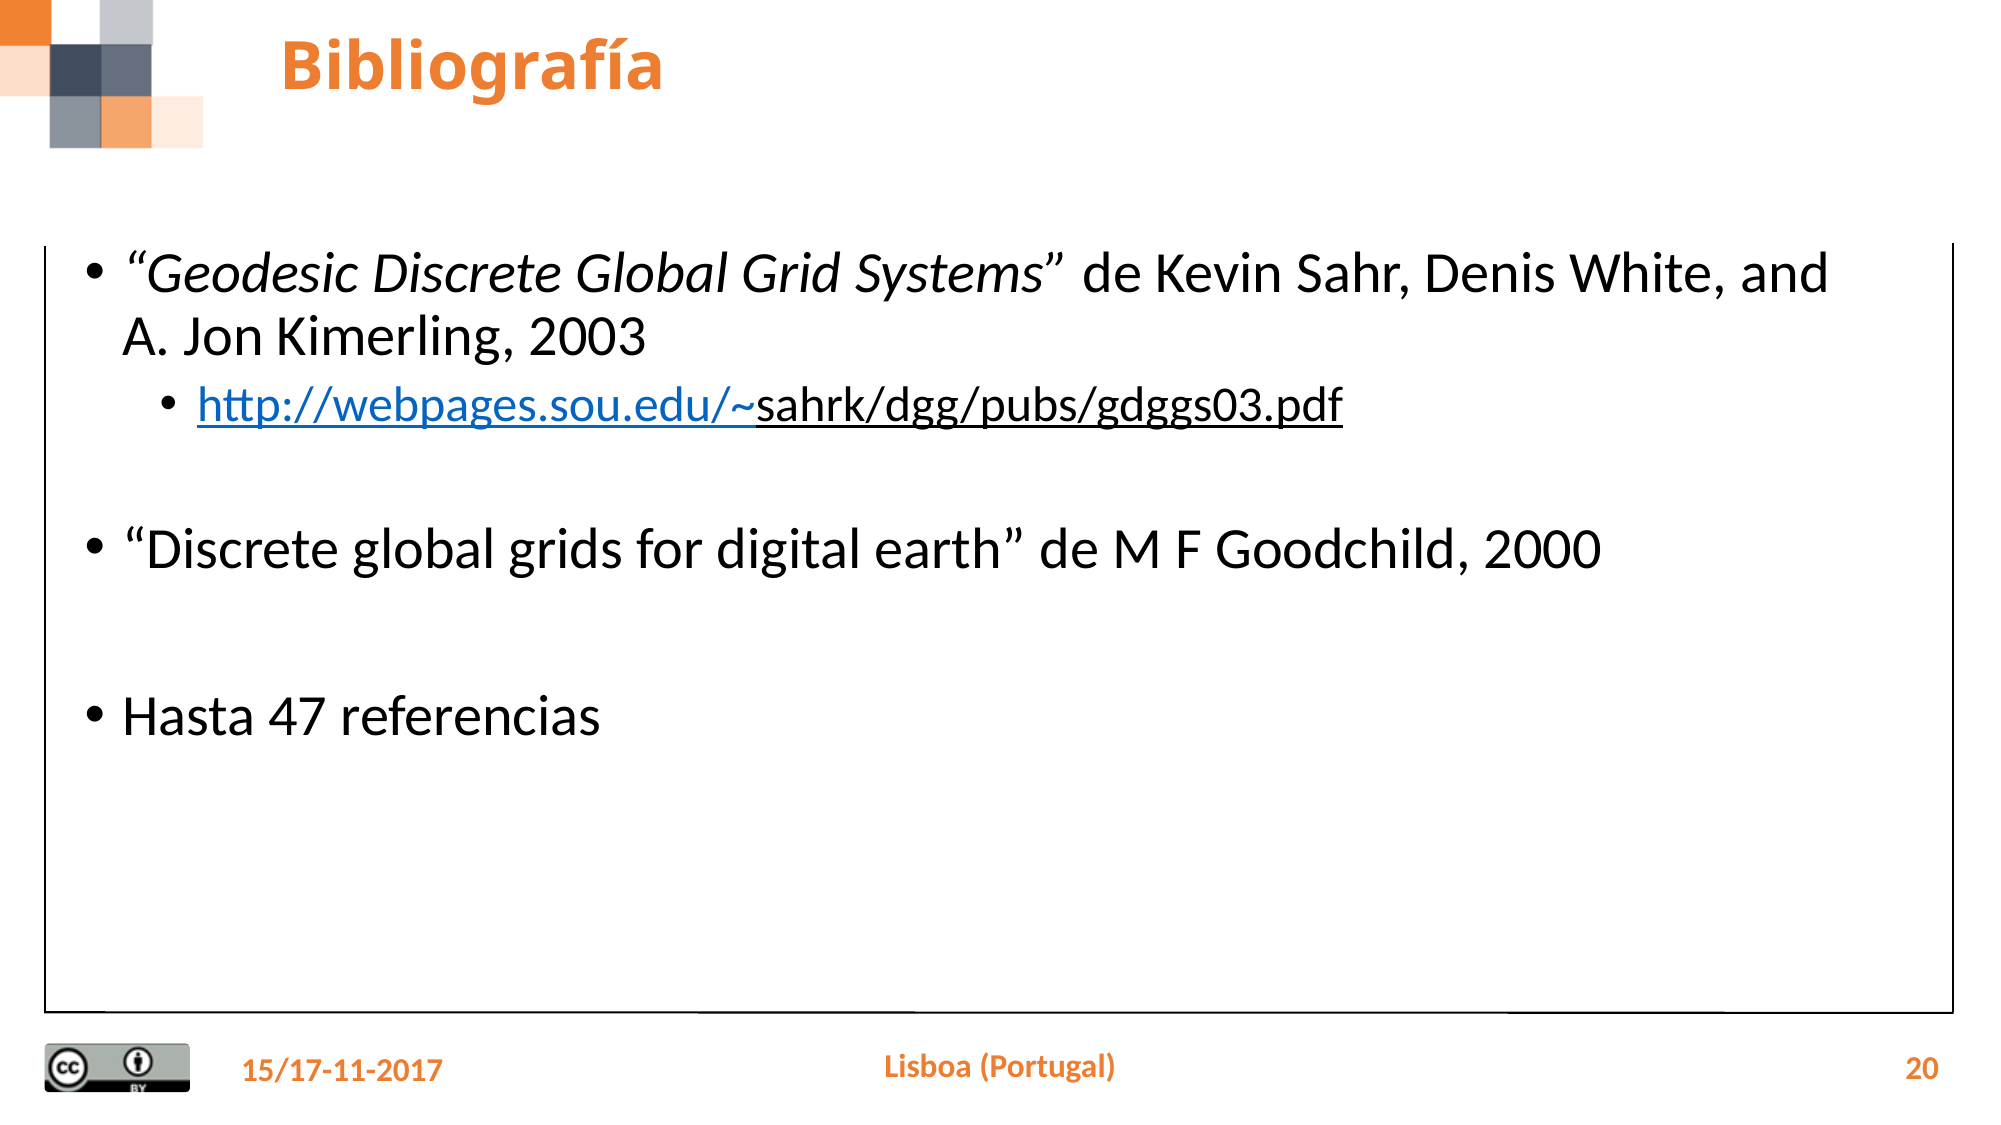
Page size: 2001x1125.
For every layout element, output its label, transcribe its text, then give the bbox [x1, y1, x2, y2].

title Bibliografía [264, 39, 1958, 98]
picture [0, 0, 208, 172]
list “Geodesic Discrete Global Grid Systems” de Kevin Sahr, Denis White, and A. Jon Kimerling, 2003 http://webpages.sou.edu/~sahrk/dgg/pubs/gdggs03.pdf “Discrete global grids for digital earth” de M F Goodchild, 2000 Hasta 47 referencias [69, 234, 1901, 987]
picture [44, 1043, 190, 1093]
